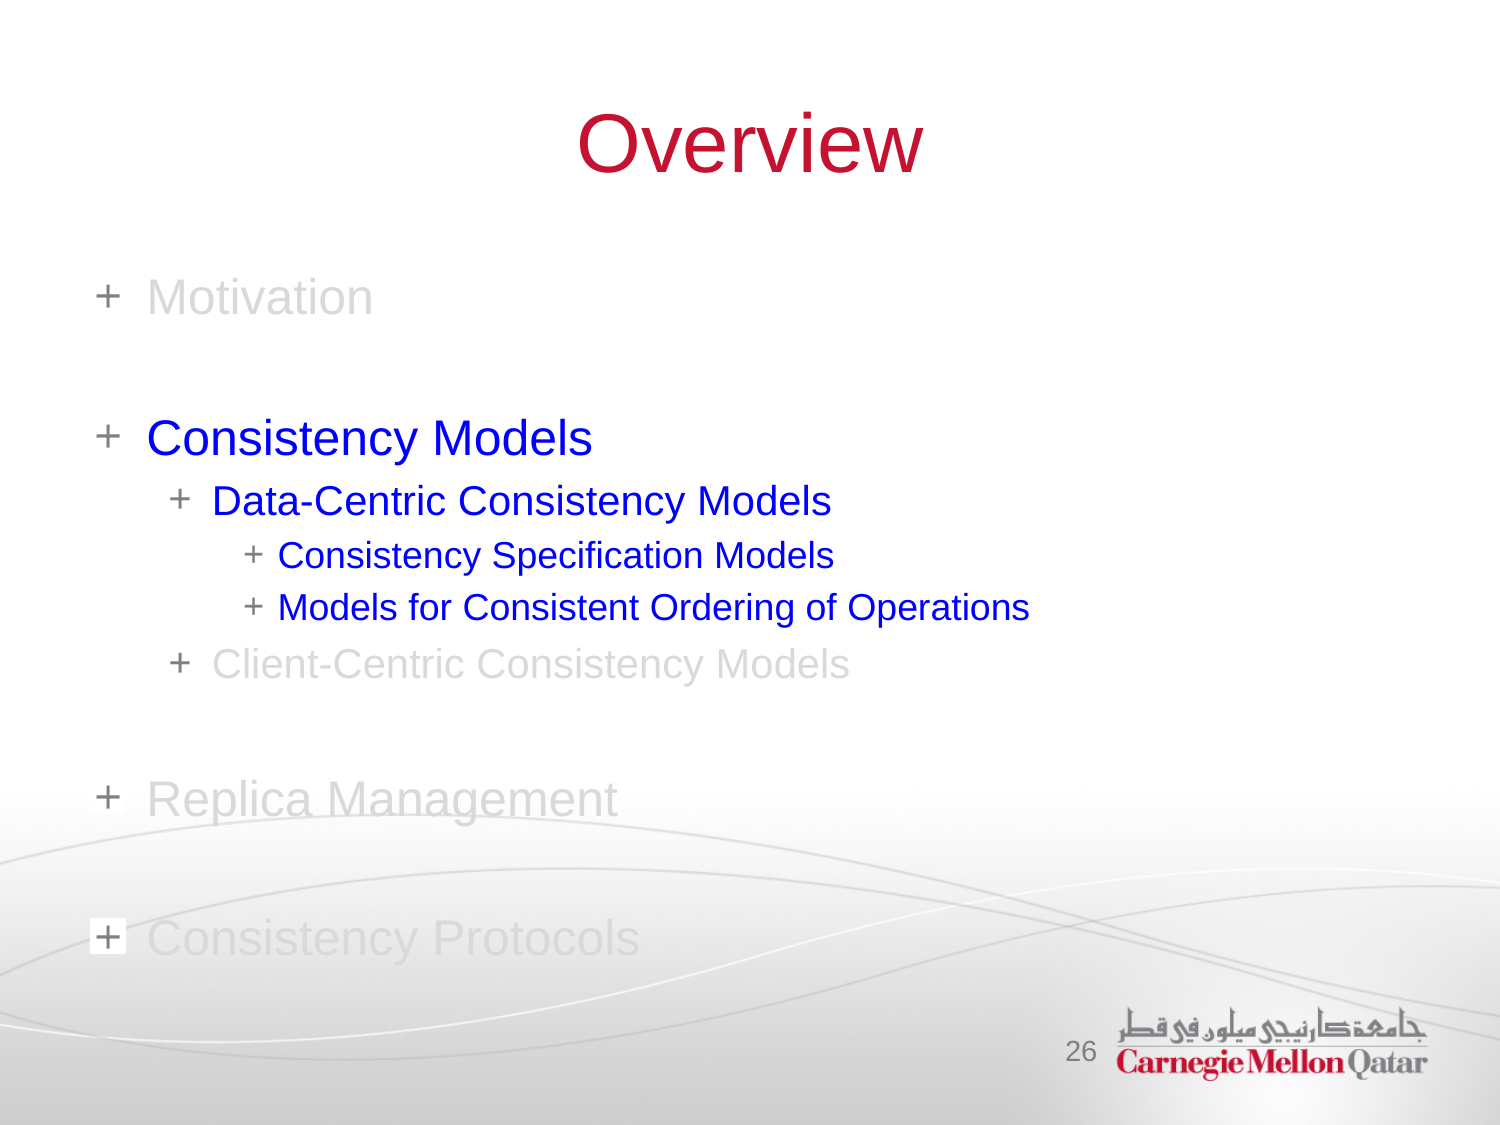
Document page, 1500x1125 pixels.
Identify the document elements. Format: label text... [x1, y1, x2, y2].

list Motivation Consistency Models Data-Centric Consistency Models Consistency Specification Models Models for Consistent Ordering of Operations Client-Centric Consistency Models Replica Management Consistency Protocols [74, 257, 1426, 1001]
slide_number 26 [975, 1024, 1113, 1103]
title Overview [37, 44, 1463, 233]
picture [0, 0, 1500, 1125]
